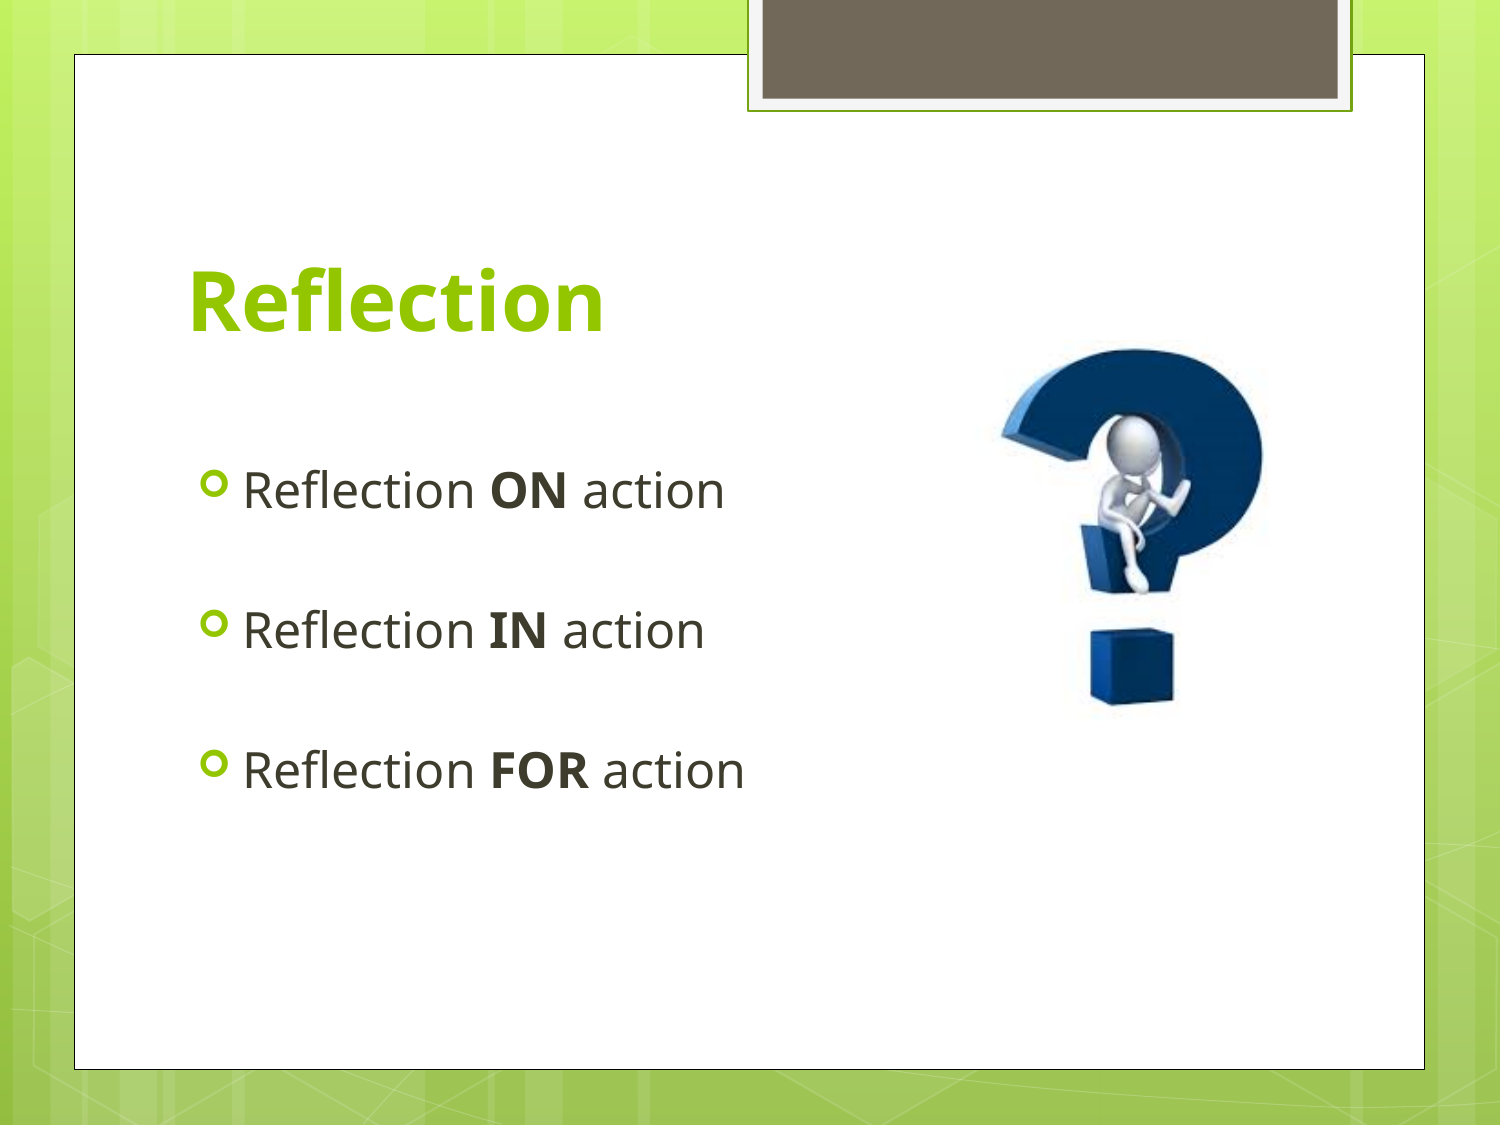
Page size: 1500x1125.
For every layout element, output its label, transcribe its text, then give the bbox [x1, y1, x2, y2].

picture [917, 340, 1313, 763]
list Reflection ON action Reflection IN action Reflection FOR action [171, 381, 1283, 957]
title Reflection [171, 168, 1324, 357]
